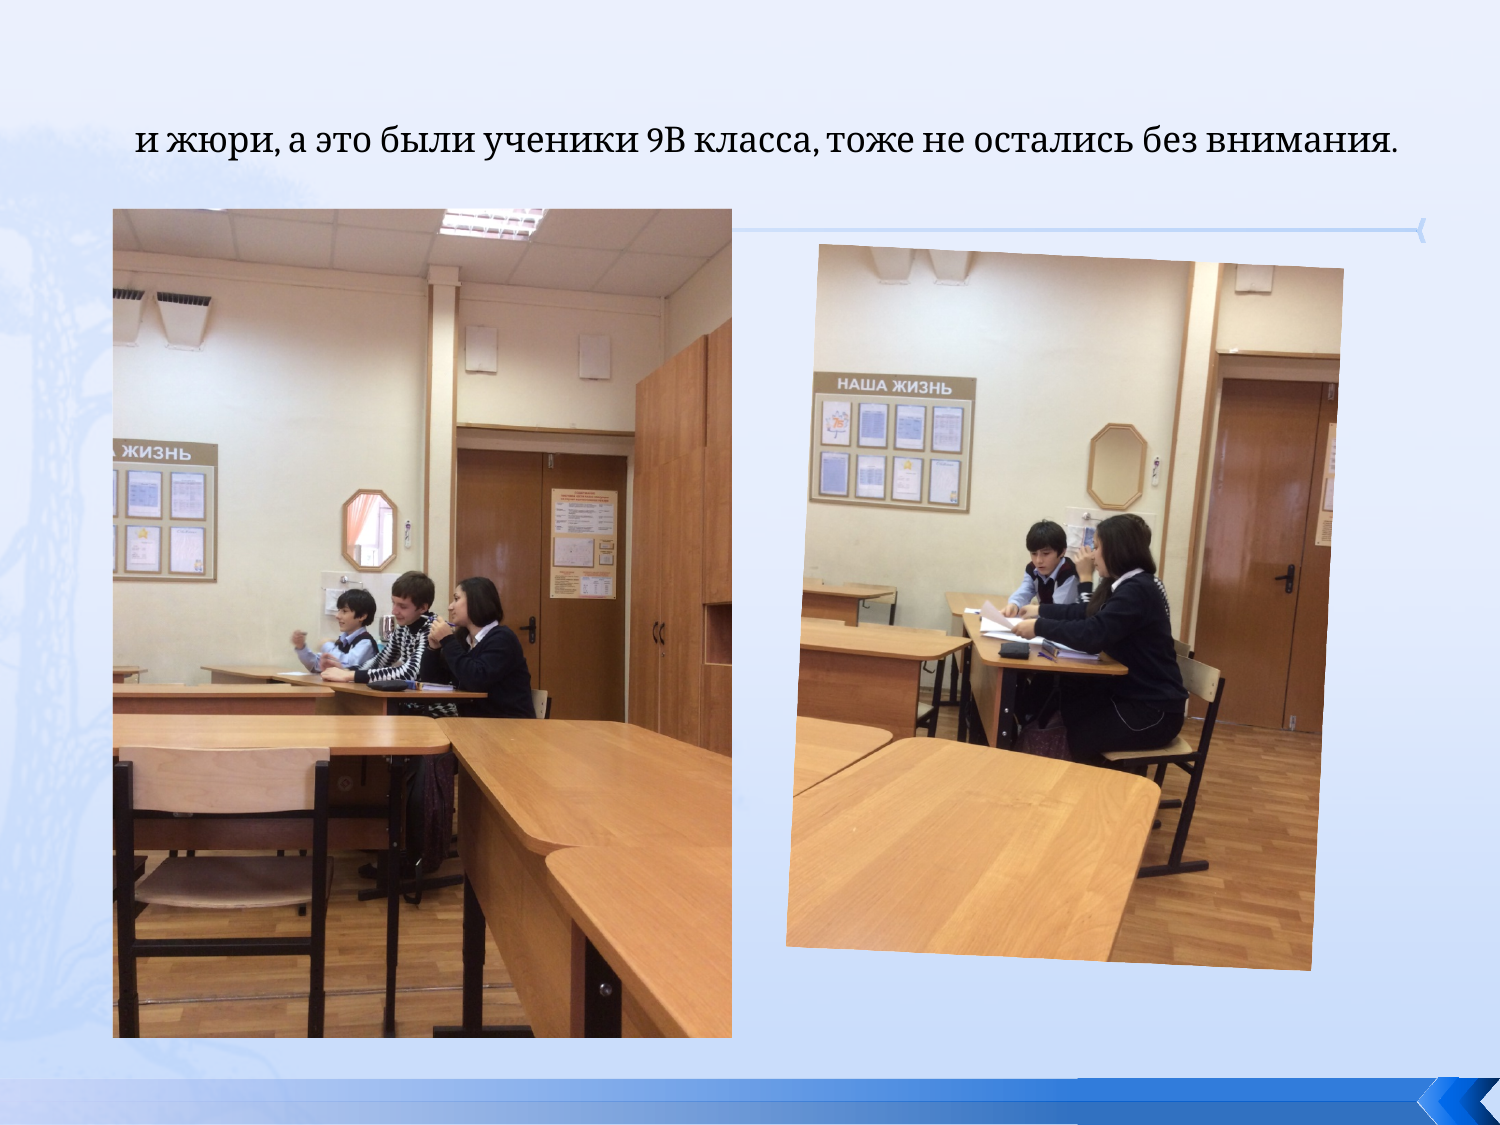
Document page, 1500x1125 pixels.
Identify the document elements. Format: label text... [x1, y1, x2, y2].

title и жюри, а это были ученики 9В класса, тоже не остались без внимания. [75, 45, 1425, 233]
picture [113, 933, 732, 1038]
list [6, 312, 837, 933]
picture [113, 209, 732, 312]
picture [712, 244, 1417, 970]
